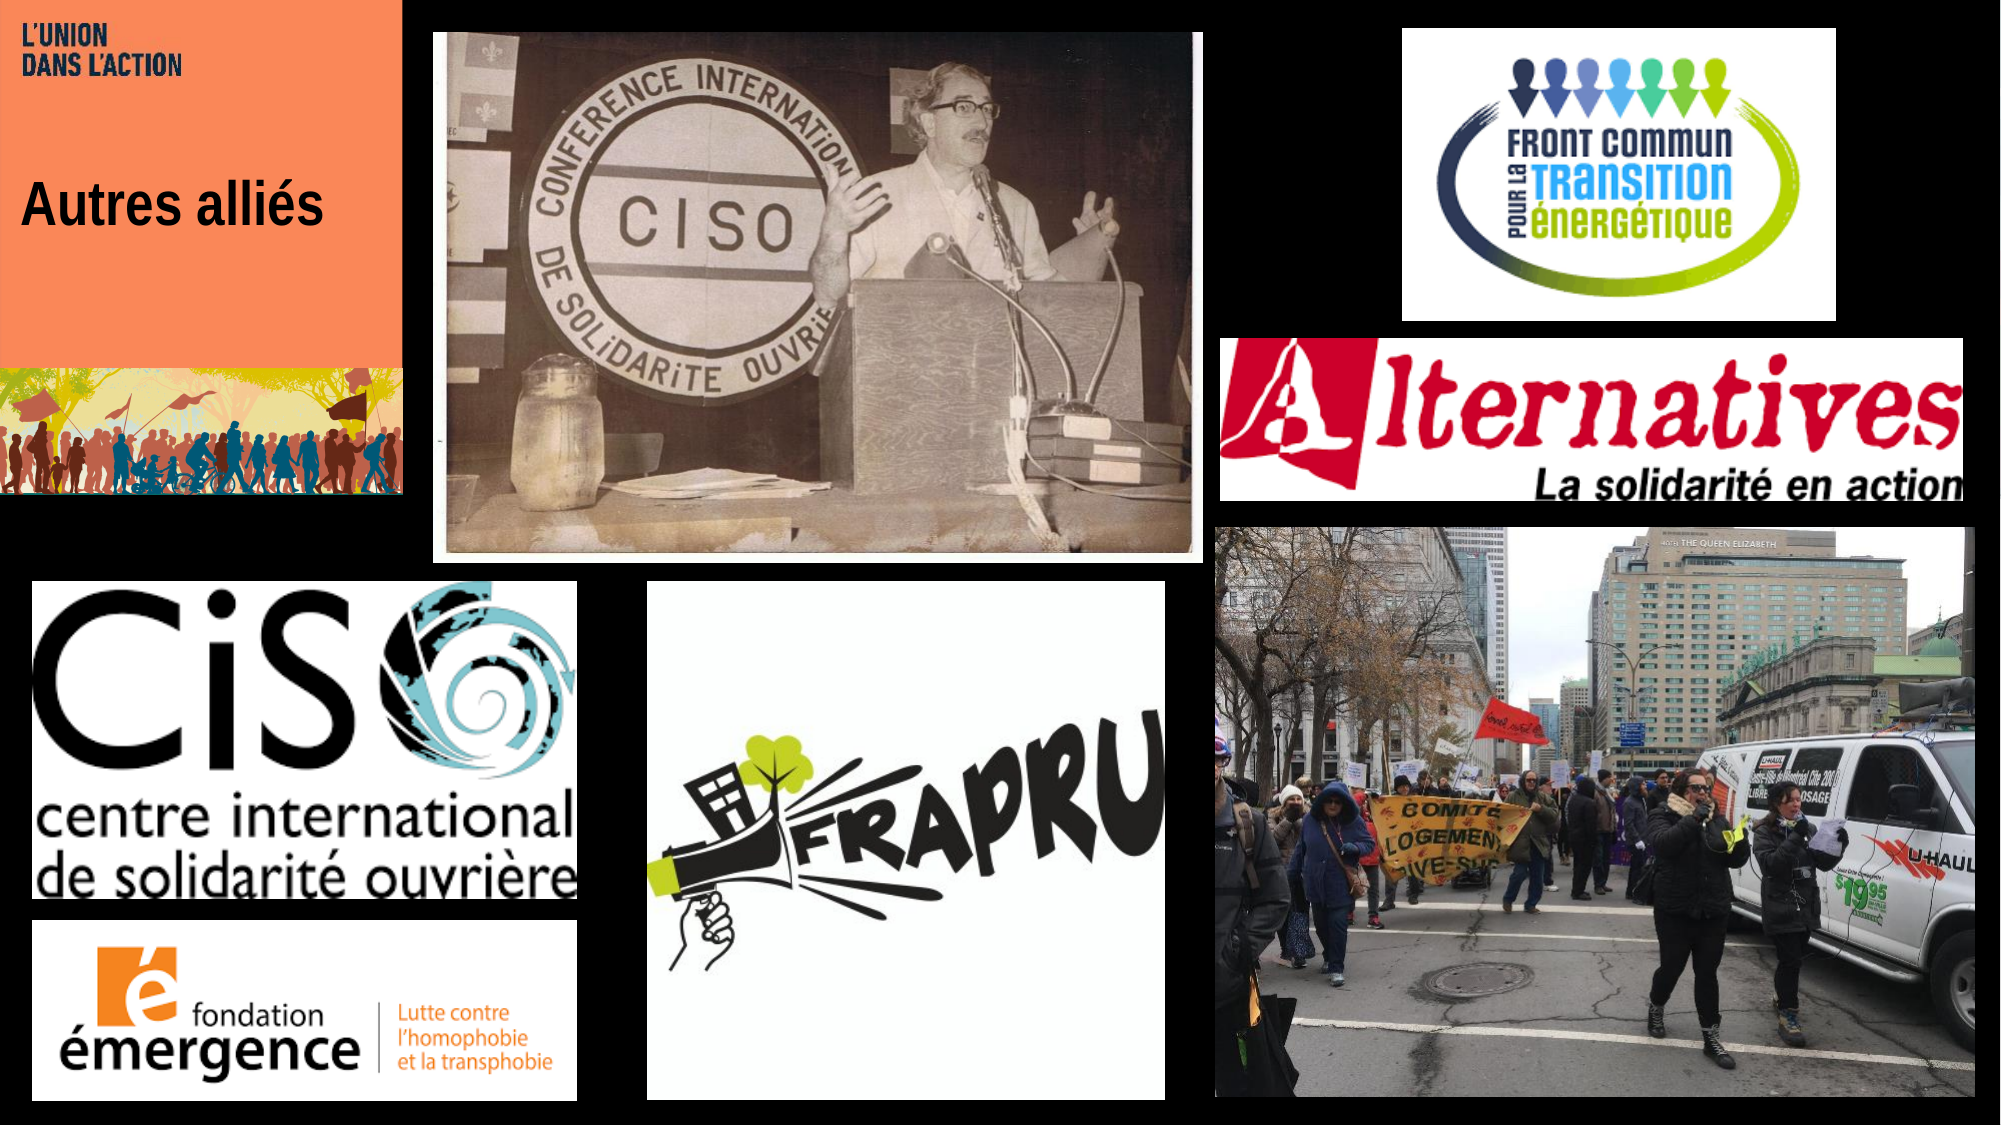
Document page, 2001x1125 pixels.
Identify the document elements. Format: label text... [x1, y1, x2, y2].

picture [433, 32, 1203, 563]
picture [1215, 527, 1975, 1097]
list Autres alliés [5, 162, 395, 242]
picture [1220, 338, 1963, 501]
picture [32, 581, 577, 899]
picture [32, 920, 577, 1101]
picture [1402, 28, 1836, 321]
picture [20, 21, 184, 78]
picture [647, 581, 1165, 1100]
